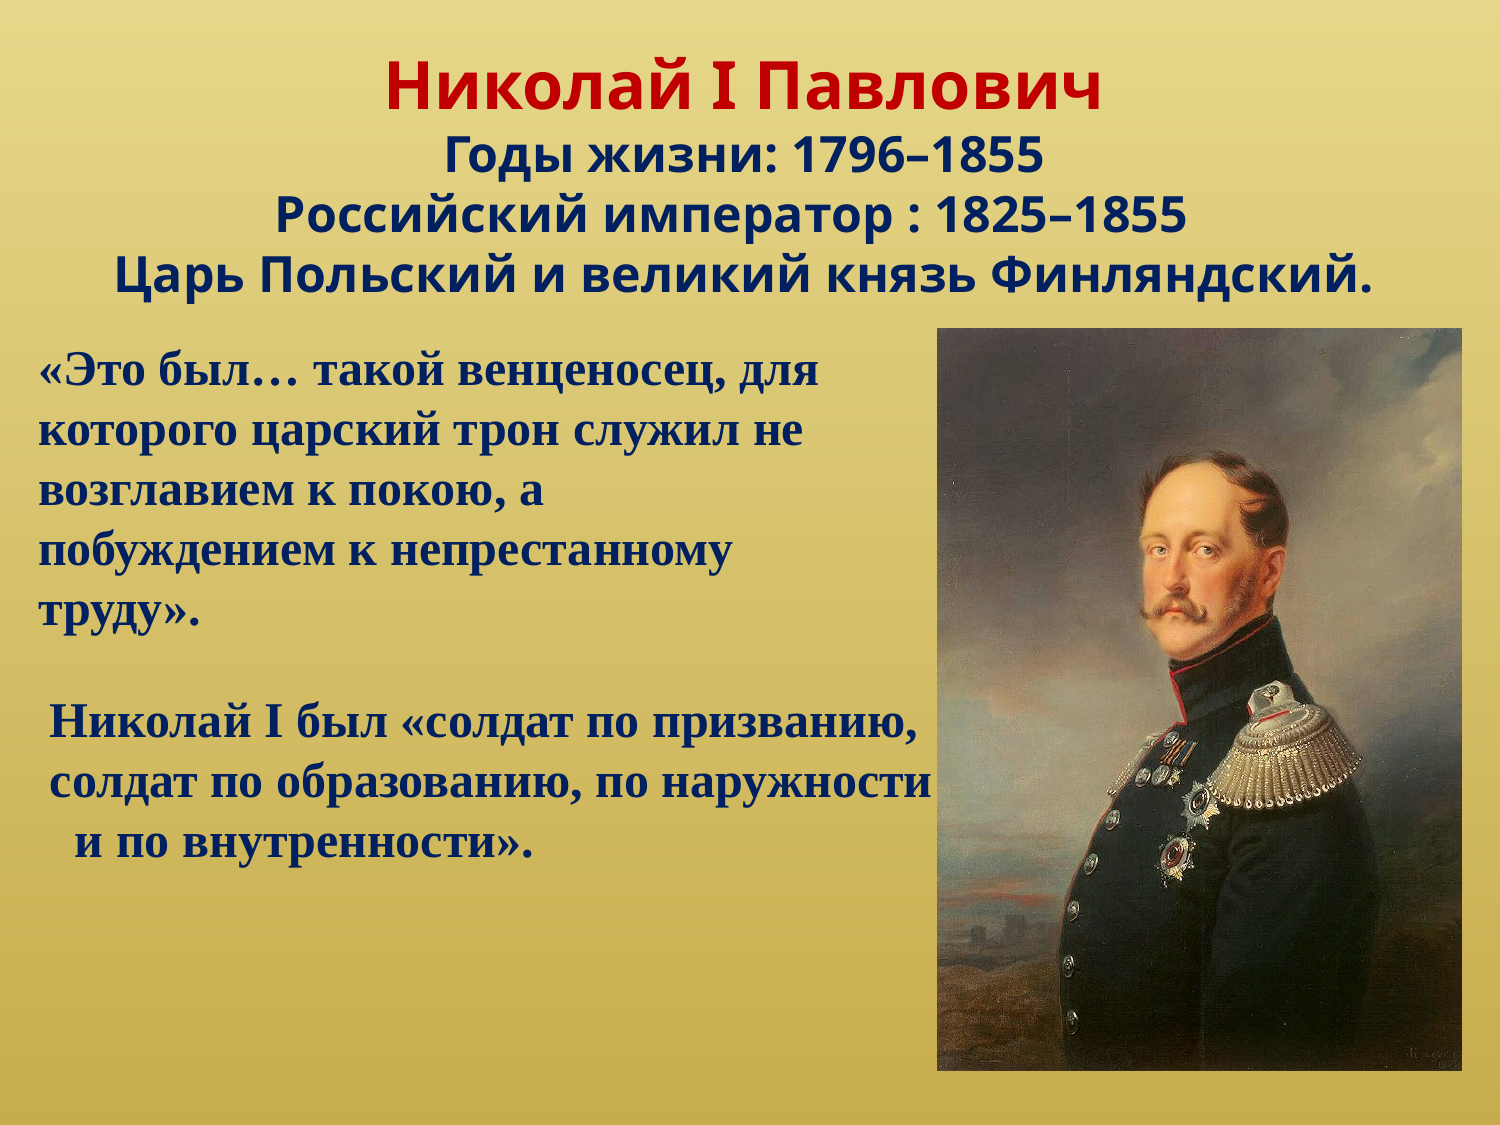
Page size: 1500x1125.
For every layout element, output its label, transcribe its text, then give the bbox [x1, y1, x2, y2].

text_box «Это был… такой венценосец, для которого царский трон служил не возглавием к покою, а побуждением к непрестанному труду». [23, 328, 856, 643]
text_box Николай I был «солдат по призванию, солдат по образованию, по наружности и по внутренности». [35, 679, 932, 875]
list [937, 327, 1463, 1071]
text_box Николай I Павлович Годы жизни: 1796–1855 Российский император : 1825–1855 Царь Польский и великий князь Финляндский. [35, 35, 1454, 310]
